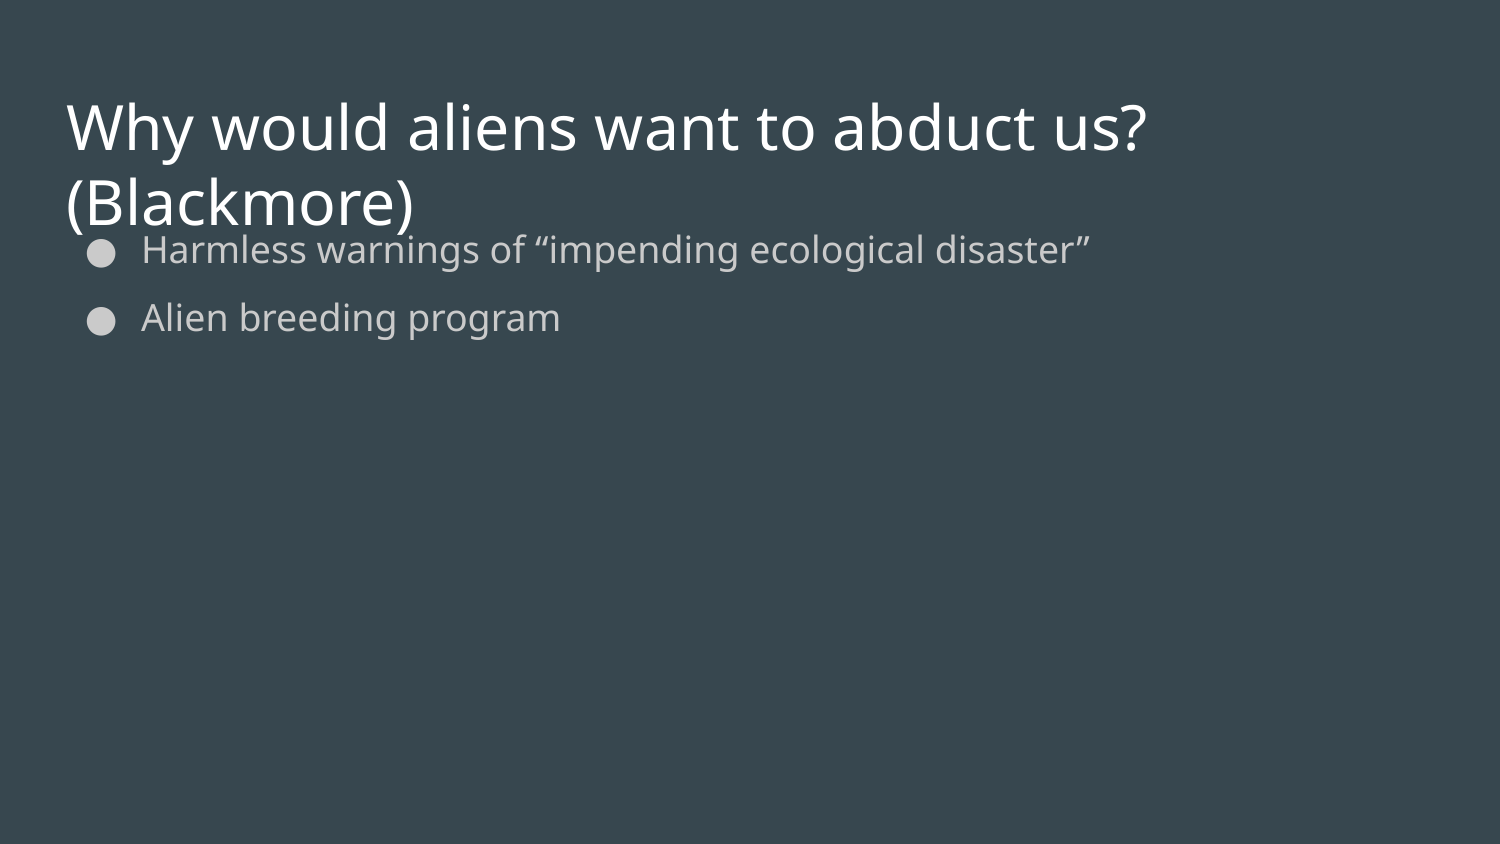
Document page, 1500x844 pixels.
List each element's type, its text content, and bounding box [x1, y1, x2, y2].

list Harmless warnings of “impending ecological disaster” Alien breeding program [51, 189, 1449, 750]
title Why would aliens want to abduct us? (Blackmore) [51, 72, 1449, 167]
